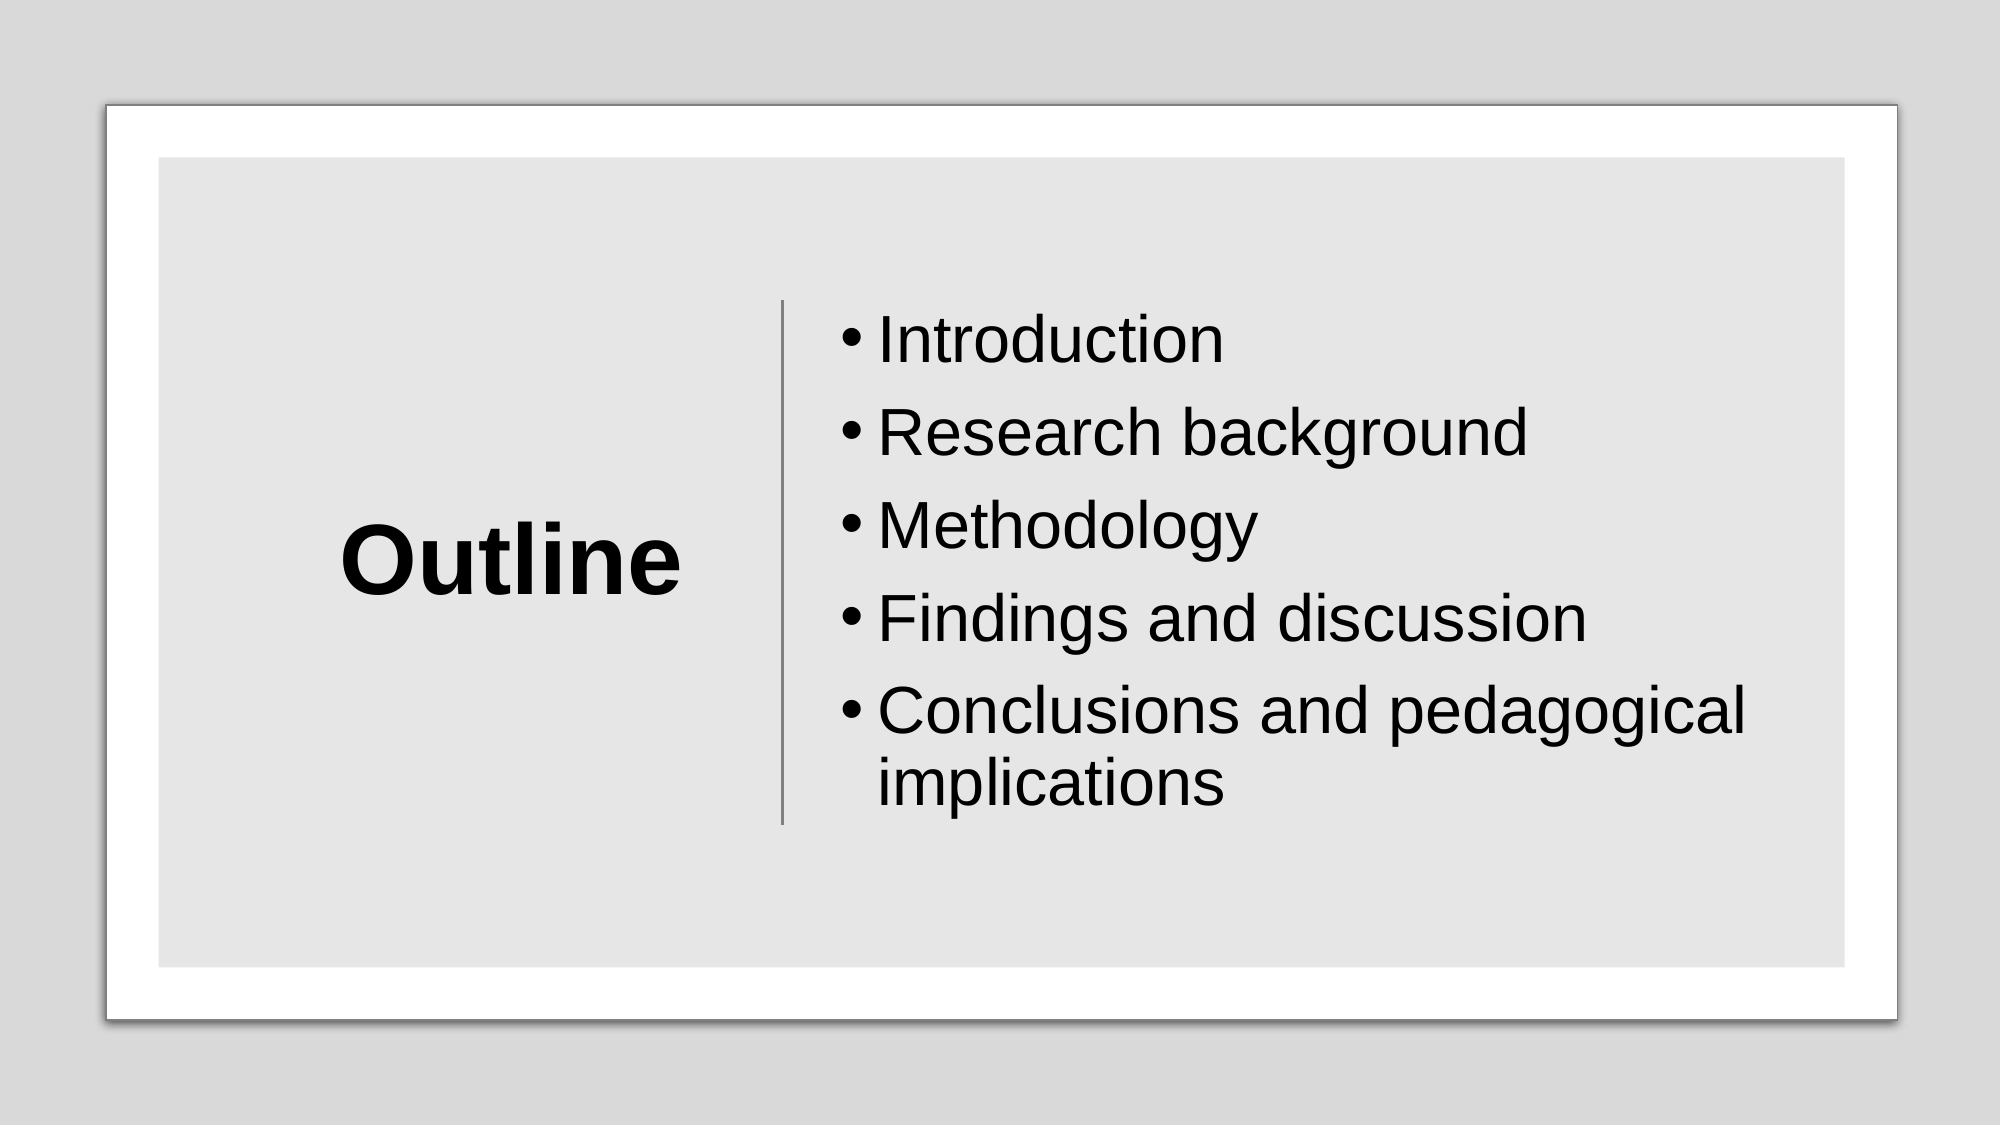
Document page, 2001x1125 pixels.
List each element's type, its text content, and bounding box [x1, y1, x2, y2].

list Introduction Research background Methodology Findings and discussion Conclusions and pedagogical implications [825, 224, 1789, 900]
title Outline [155, 224, 699, 900]
text_box [105, 104, 1898, 1021]
text_box [0, 0, 2000, 1125]
text_box [158, 156, 1846, 968]
